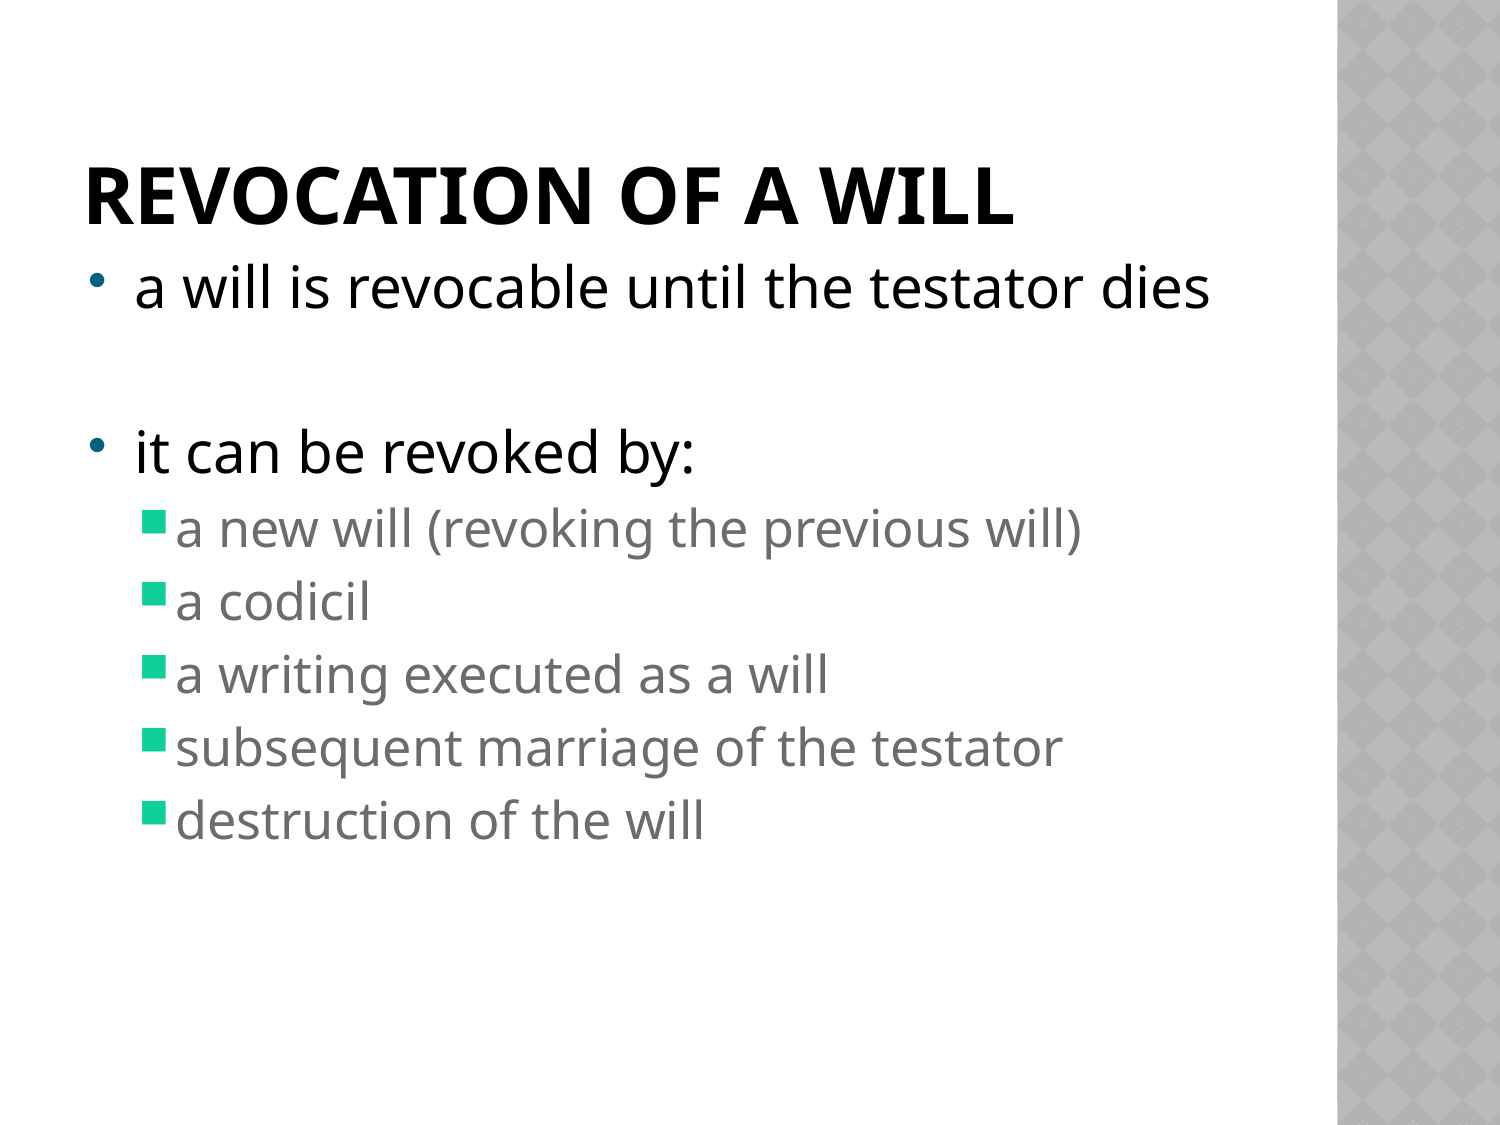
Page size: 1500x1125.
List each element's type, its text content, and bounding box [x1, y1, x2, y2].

list a will is revocable until the testator dies it can be revoked by: a new will (revoking the previous will) a codicil a writing executed as a will subsequent marriage of the testator destruction of the will [74, 242, 1426, 973]
title Revocation of a Will [75, 52, 1263, 240]
